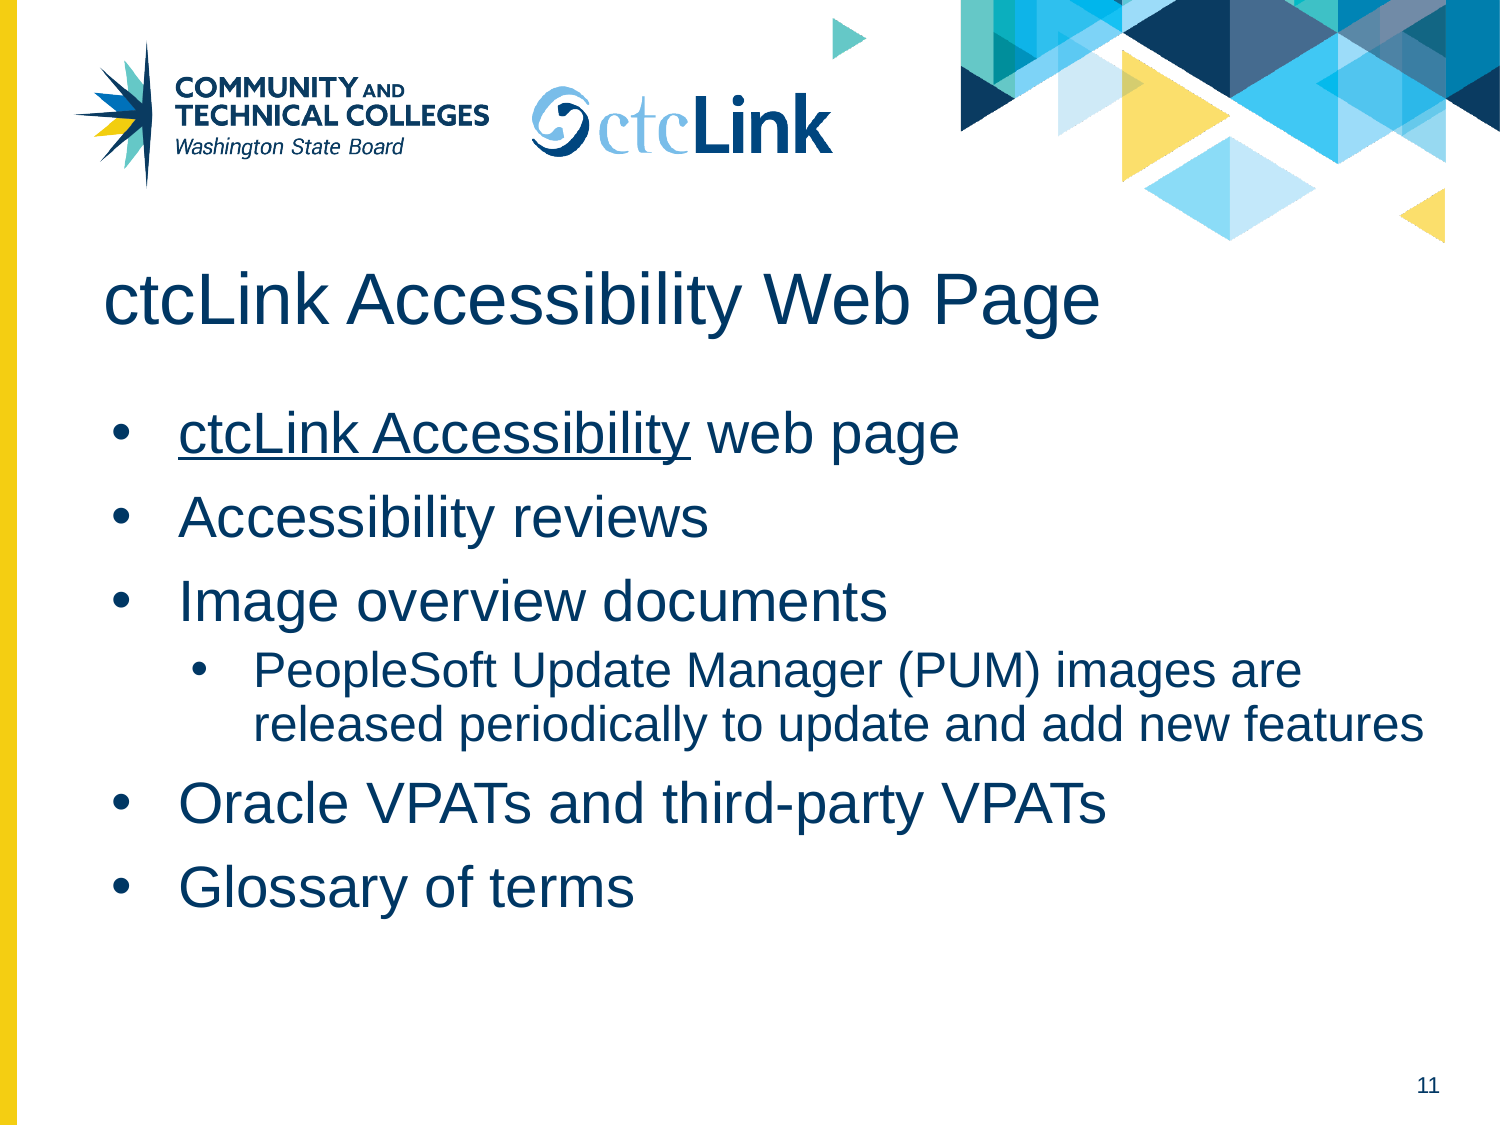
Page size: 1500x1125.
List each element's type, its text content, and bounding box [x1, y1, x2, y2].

list ctcLink Accessibility web page Accessibility reviews Image overview documents PeopleSoft Update Manager (PUM) images are released periodically to update and add new features Oracle VPATs and third-party VPATs Glossary of terms [88, 396, 1456, 1013]
slide_number 11 [1378, 1063, 1456, 1103]
title ctcLink Accessibility Web Page [88, 254, 1456, 385]
picture [17, 0, 1500, 243]
